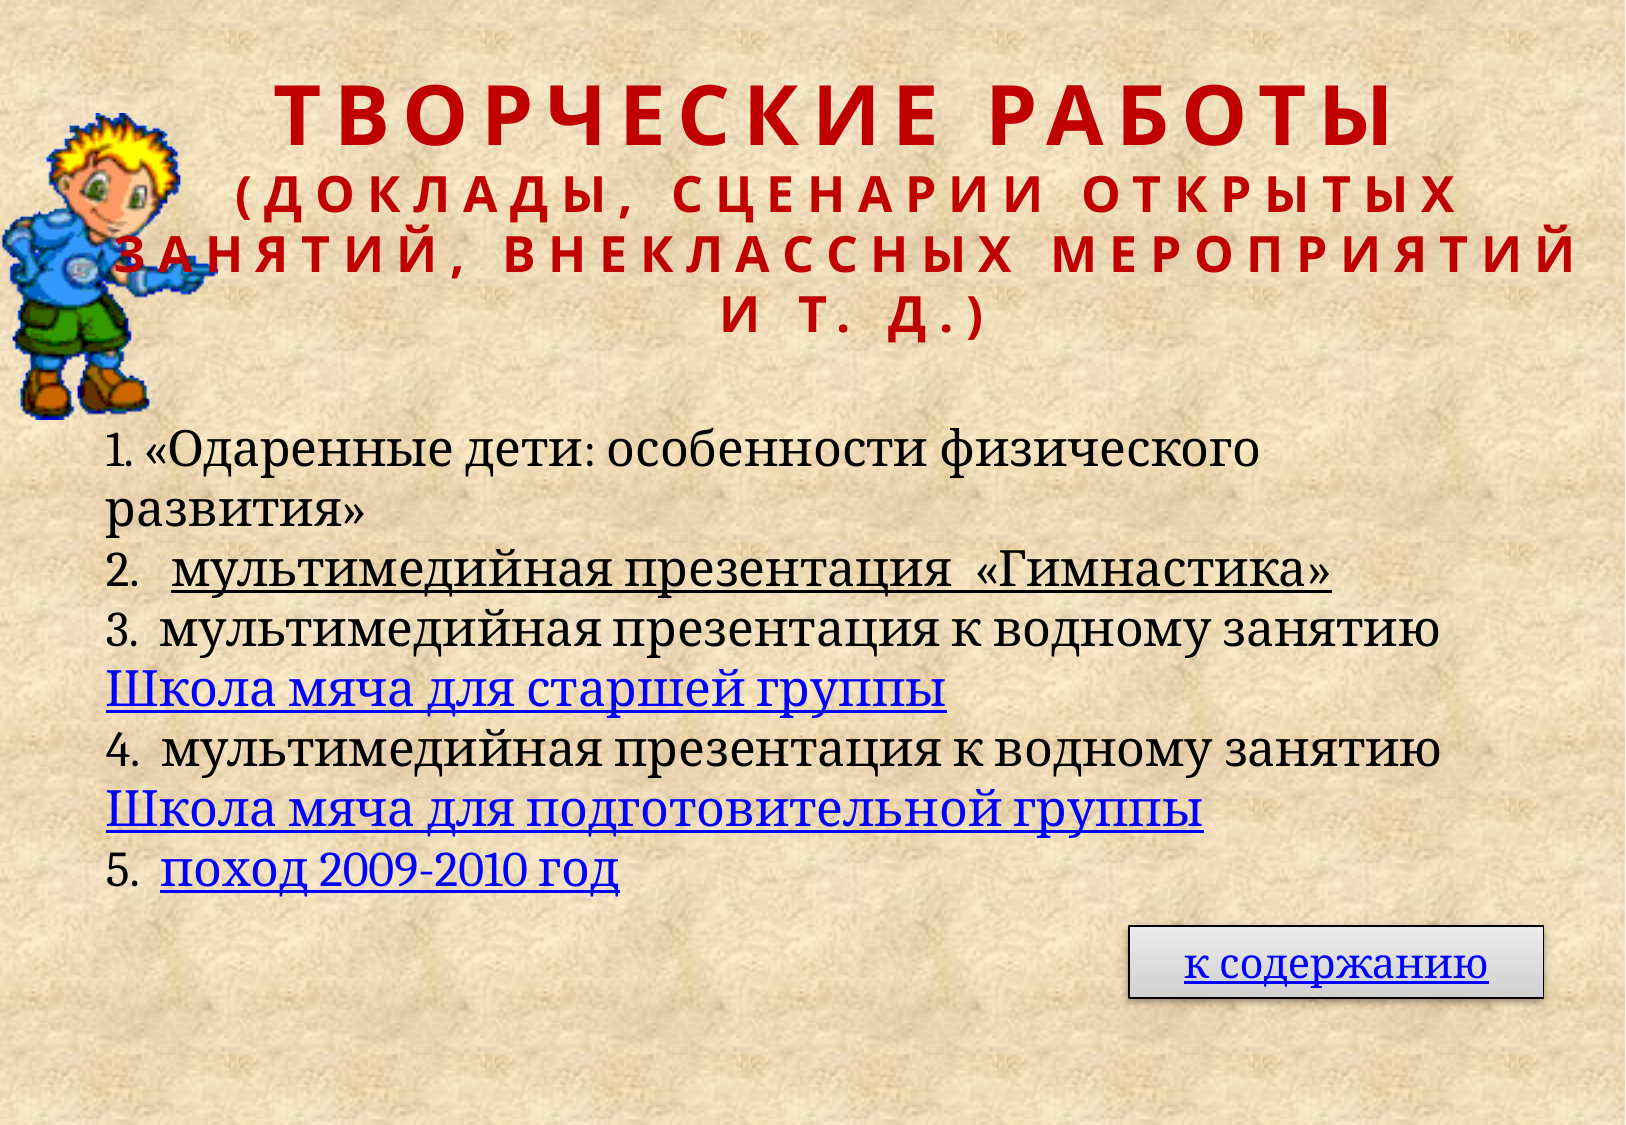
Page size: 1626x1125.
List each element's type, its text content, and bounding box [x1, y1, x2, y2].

title 1. «Одаренные дети: особенности физического развития» 2. мультимедийная презентация «Гимнастика» 3. мультимедийная презентация к водному занятию Школа мяча для старшей группы 4. мультимедийная презентация к водному занятию Школа мяча для подготовительной группы 5. поход 2009-2010 год [85, 375, 1549, 938]
text_box к содержанию [1128, 938, 1544, 999]
picture [0, 0, 1626, 1125]
text_box Творческие работы (доклады, сценарии открытых занятий, внеклассных мероприятий и т. д.) [78, 54, 1625, 350]
